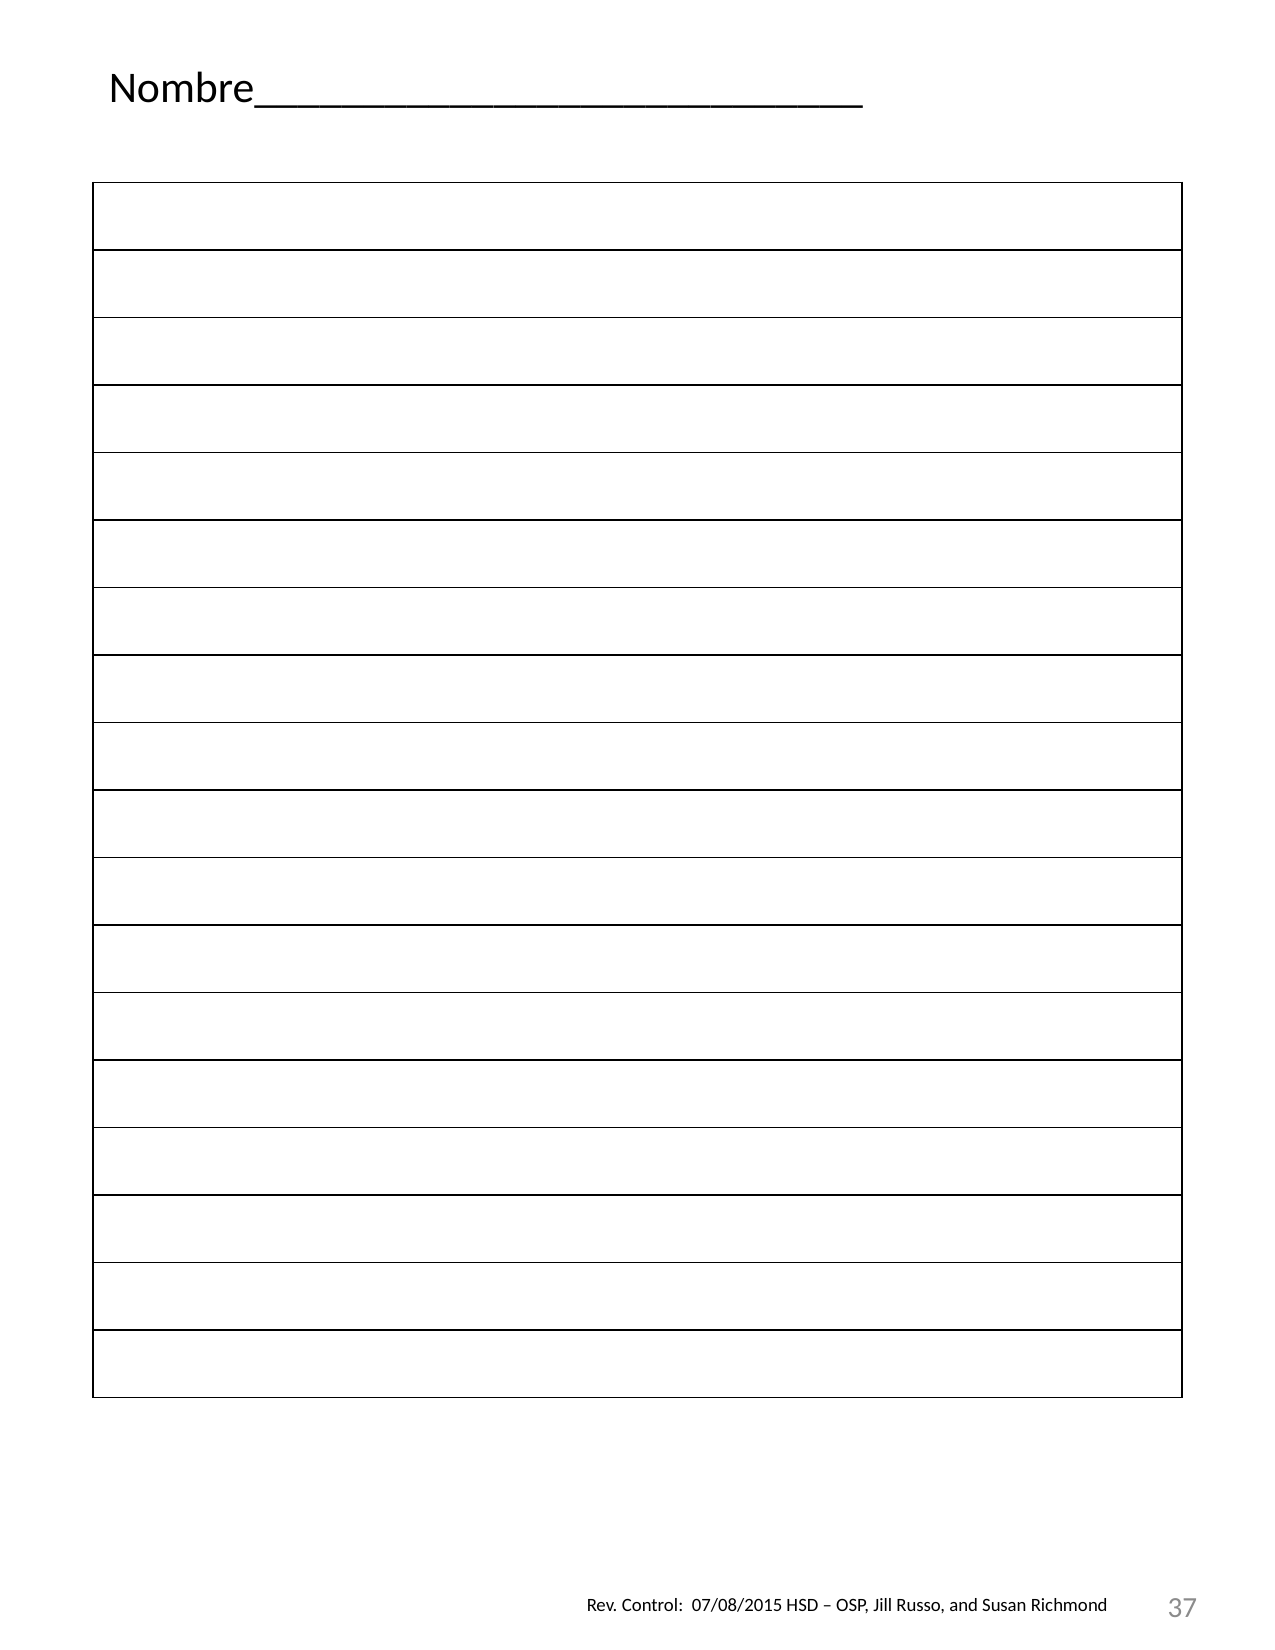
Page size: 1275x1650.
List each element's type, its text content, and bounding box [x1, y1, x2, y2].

table_cell [94, 656, 1181, 722]
table_cell [94, 723, 1181, 789]
table_cell [94, 521, 1181, 587]
table_cell [94, 588, 1181, 654]
table_cell [94, 1061, 1181, 1127]
table_cell [94, 1331, 1181, 1397]
table_cell [94, 183, 1181, 249]
table_cell [94, 453, 1181, 519]
table_cell [94, 251, 1181, 317]
table_cell [94, 1128, 1181, 1194]
table_cell [94, 1196, 1181, 1262]
table_cell [94, 386, 1181, 452]
table_header Nombre____________________________ [93, 62, 1182, 182]
table_cell [94, 858, 1181, 924]
slide_number 37 [1075, 1562, 1214, 1650]
table_cell [94, 926, 1181, 992]
table_cell [94, 318, 1181, 384]
table_cell [94, 993, 1181, 1059]
table_cell [94, 791, 1181, 857]
table_cell [94, 1263, 1181, 1329]
